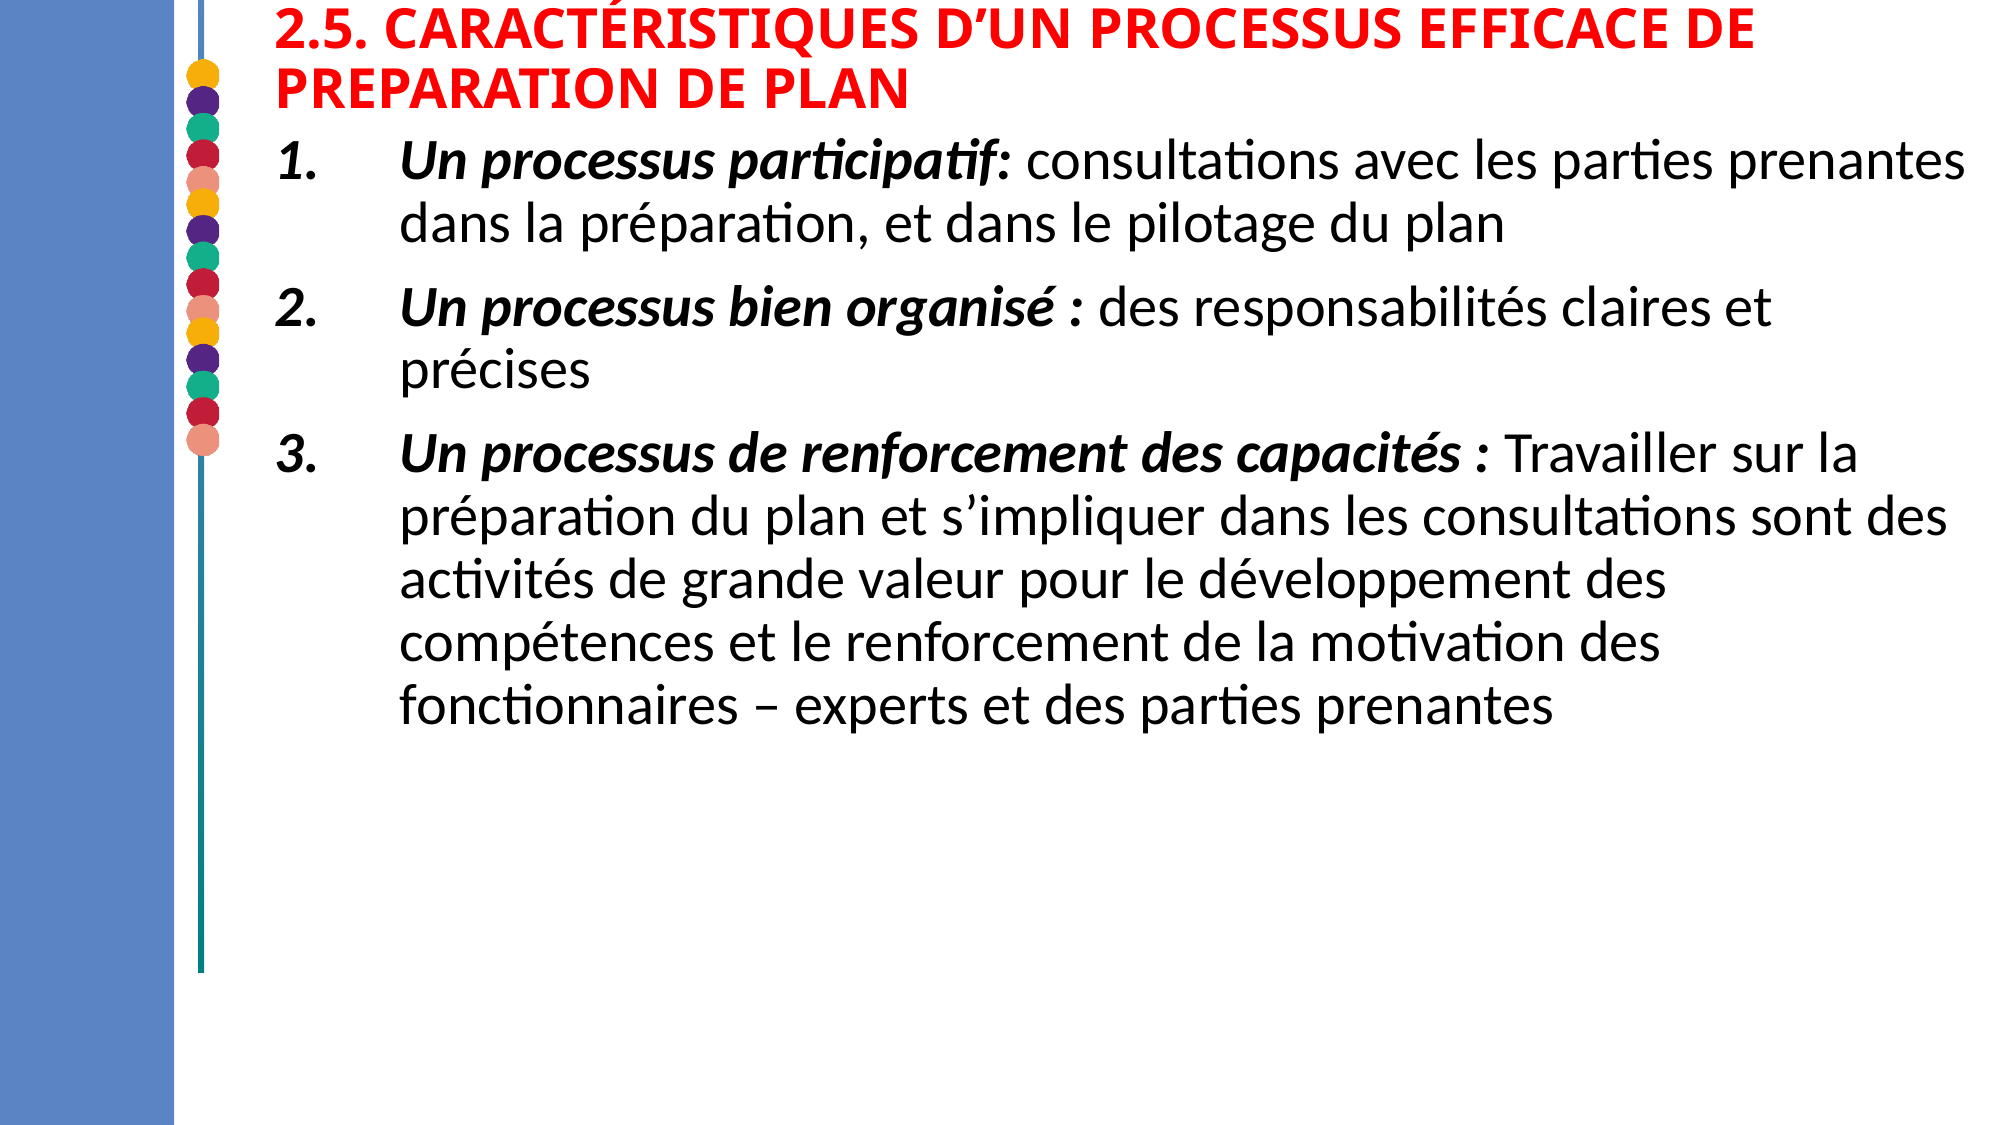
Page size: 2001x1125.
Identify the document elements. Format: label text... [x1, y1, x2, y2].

picture [186, 59, 220, 456]
title 2.5. CARACTÉRISTIQUES D’UN PROCESSUS EFFICACE DE PREPARATION DE PLAN [259, 0, 1990, 121]
list Un processus participatif: consultations avec les parties prenantes dans la préparation, et dans le pilotage du plan Un processus bien organisé : des responsabilités claires et précises Un processus de renforcement des capacités : Travailler sur la préparation du plan et s’impliquer dans les consultations sont des activités de grande valeur pour le développement des compétences et le renforcement de la motivation des fonctionnaires – experts et des parties prenantes [259, 121, 1990, 1098]
